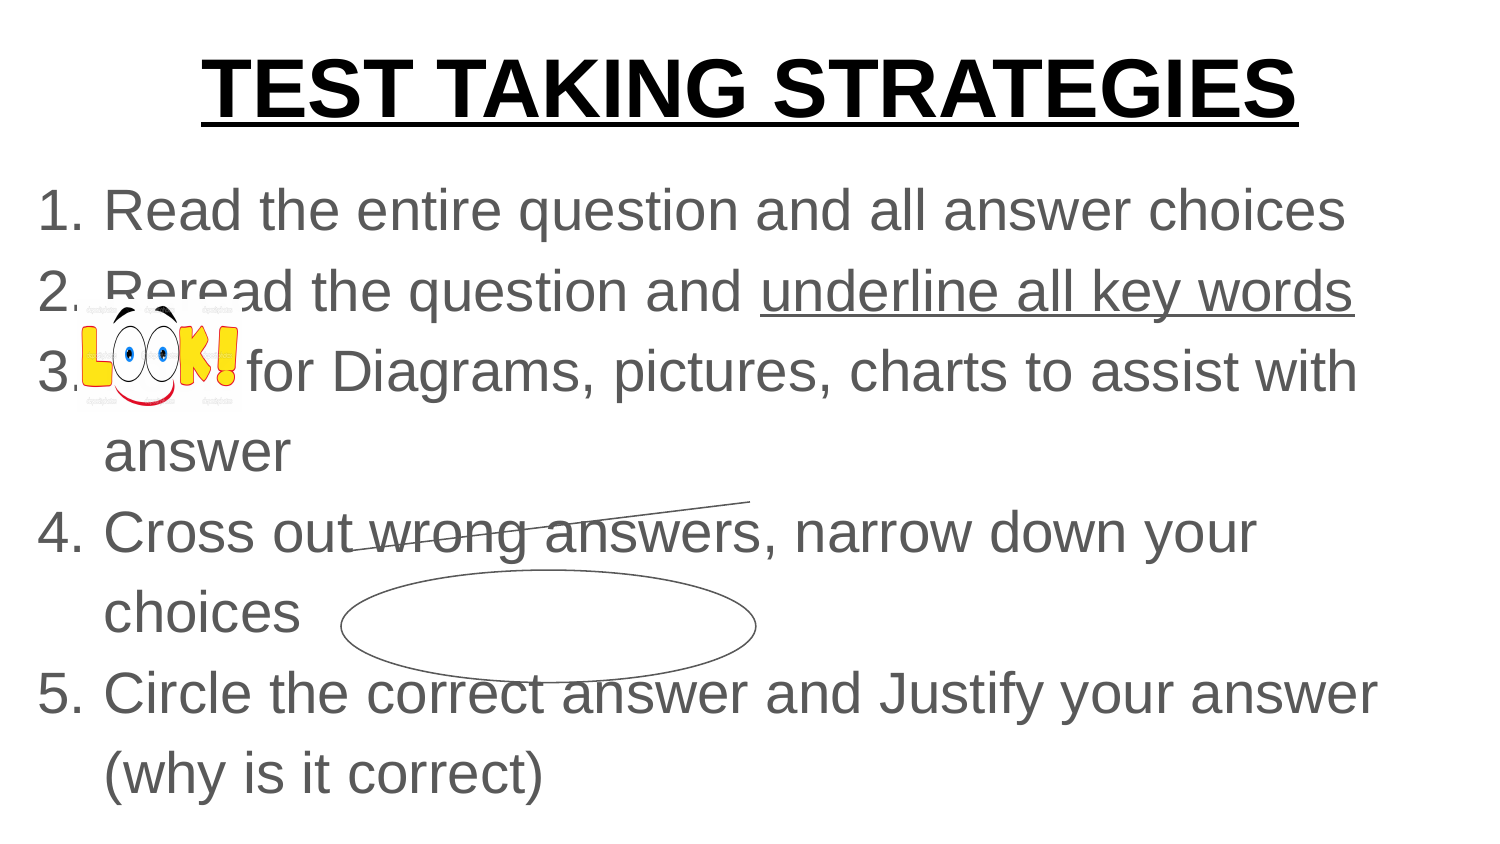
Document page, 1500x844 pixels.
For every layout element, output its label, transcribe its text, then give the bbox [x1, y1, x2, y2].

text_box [346, 501, 751, 552]
list Read the entire question and all answer choices Reread the question and underline all key words Look for Diagrams, pictures, charts to assist with answer Cross out wrong answers, narrow down your choices Circle the correct answer and Justify your answer (why is it correct) [14, 146, 1486, 829]
text_box [340, 570, 756, 683]
title TEST TAKING STRATEGIES [51, 19, 1449, 146]
picture [77, 298, 242, 412]
